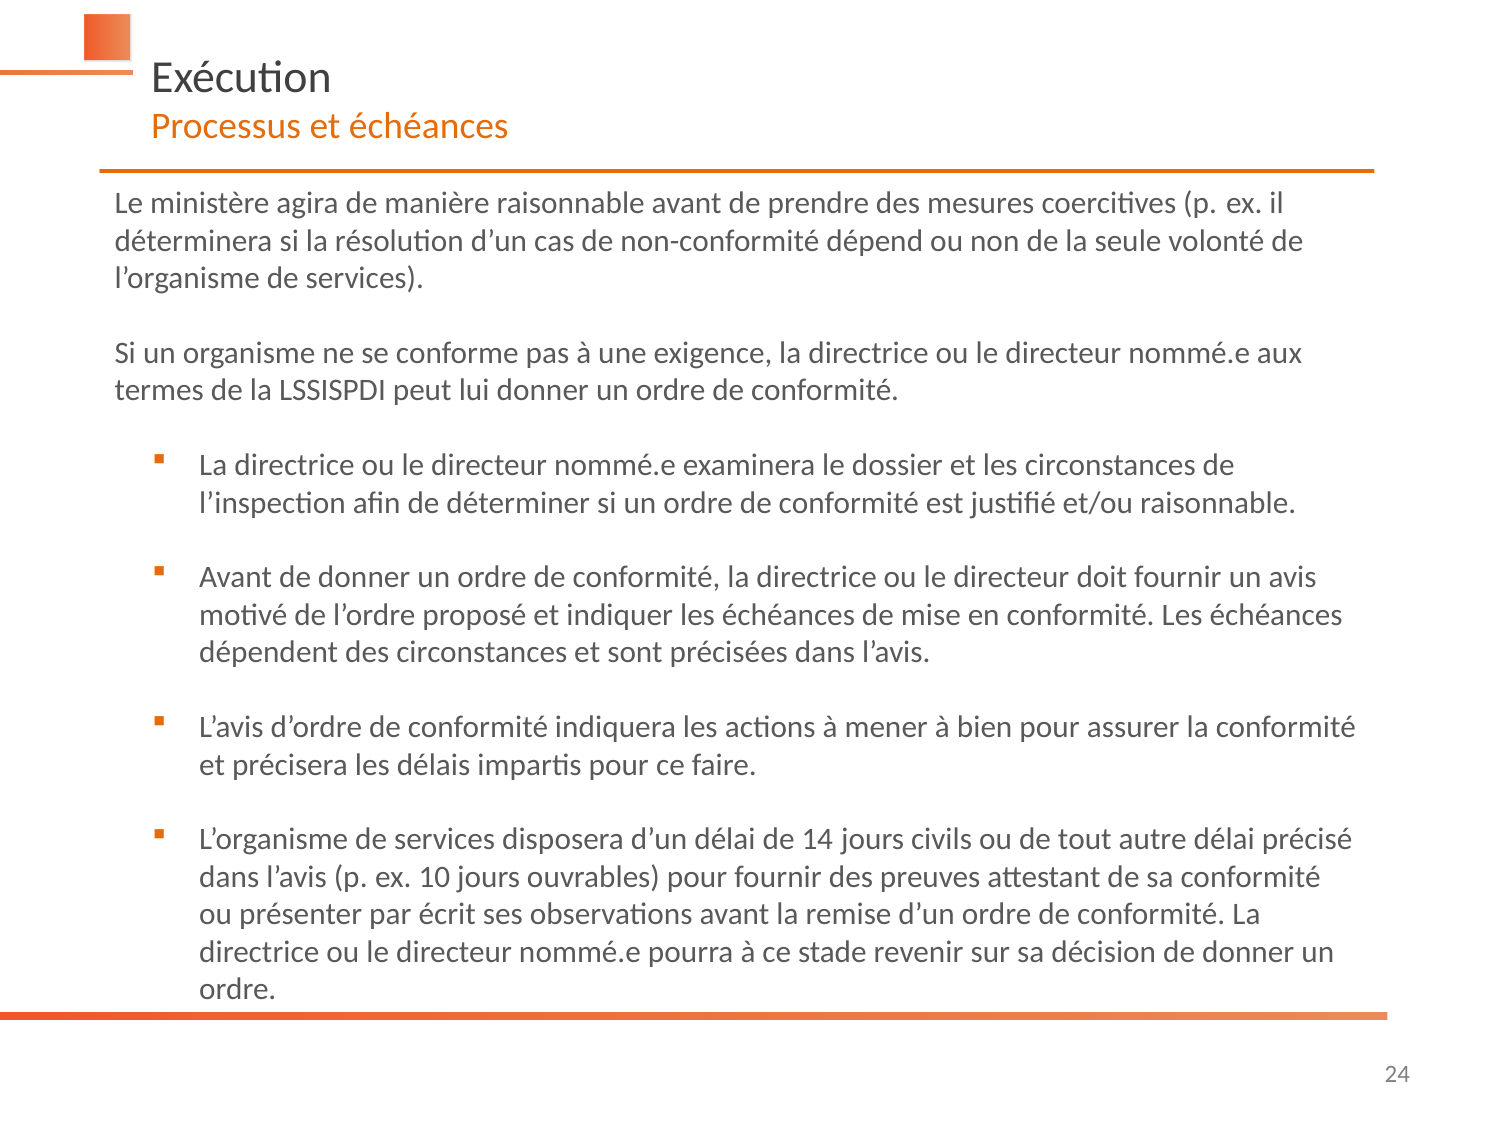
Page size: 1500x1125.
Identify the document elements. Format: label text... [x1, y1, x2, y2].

picture [99, 169, 1376, 173]
text_box Exécution Processus et échéances [136, 182, 599, 213]
slide_number 24 [1074, 1042, 1425, 1103]
picture [0, 70, 133, 75]
picture [82, 12, 133, 63]
text_box Exécution Processus et échéances [136, 24, 599, 167]
picture [0, 1012, 1388, 1020]
text_box Le ministère agira de manière raisonnable avant de prendre des mesures coercitives (p. ex. il déterminera si la résolution d’un cas de non-conformité dépend ou non de la seule volonté de l’organisme de services). Si un organisme ne se conforme pas à une exigence, la directrice ou le directeur nommé.e aux termes de la LSSISPDI peut lui donner un ordre de conformité. La directrice ou le directeur nommé.e examinera le dossier et les circonstances de l’inspection afin de déterminer si un ordre de conformité est justifié et/ou raisonnable. Avant de donner un ordre de conformité, la directrice ou le directeur doit fournir un avis motivé de l’ordre proposé et indiquer les échéances de mise en conformité. Les échéances dépendent des circonstances et sont précisées dans l’avis. L’avis d’ordre de conformité indiquera les actions à mener à bien pour assurer la conformité et précisera les délais impartis pour ce faire. L’organisme de services disposera d’un délai de 14 jours civils ou de tout autre délai précisé dans l’avis (p. ex. 10 jours ouvrables) pour fournir des preuves attestant de sa conformité ou présenter par écrit ses observations avant la remise d’un ordre de conformité. La directrice ou le directeur nommé.e pourra à ce stade revenir sur sa décision de donner un ordre. [99, 180, 1375, 1014]
